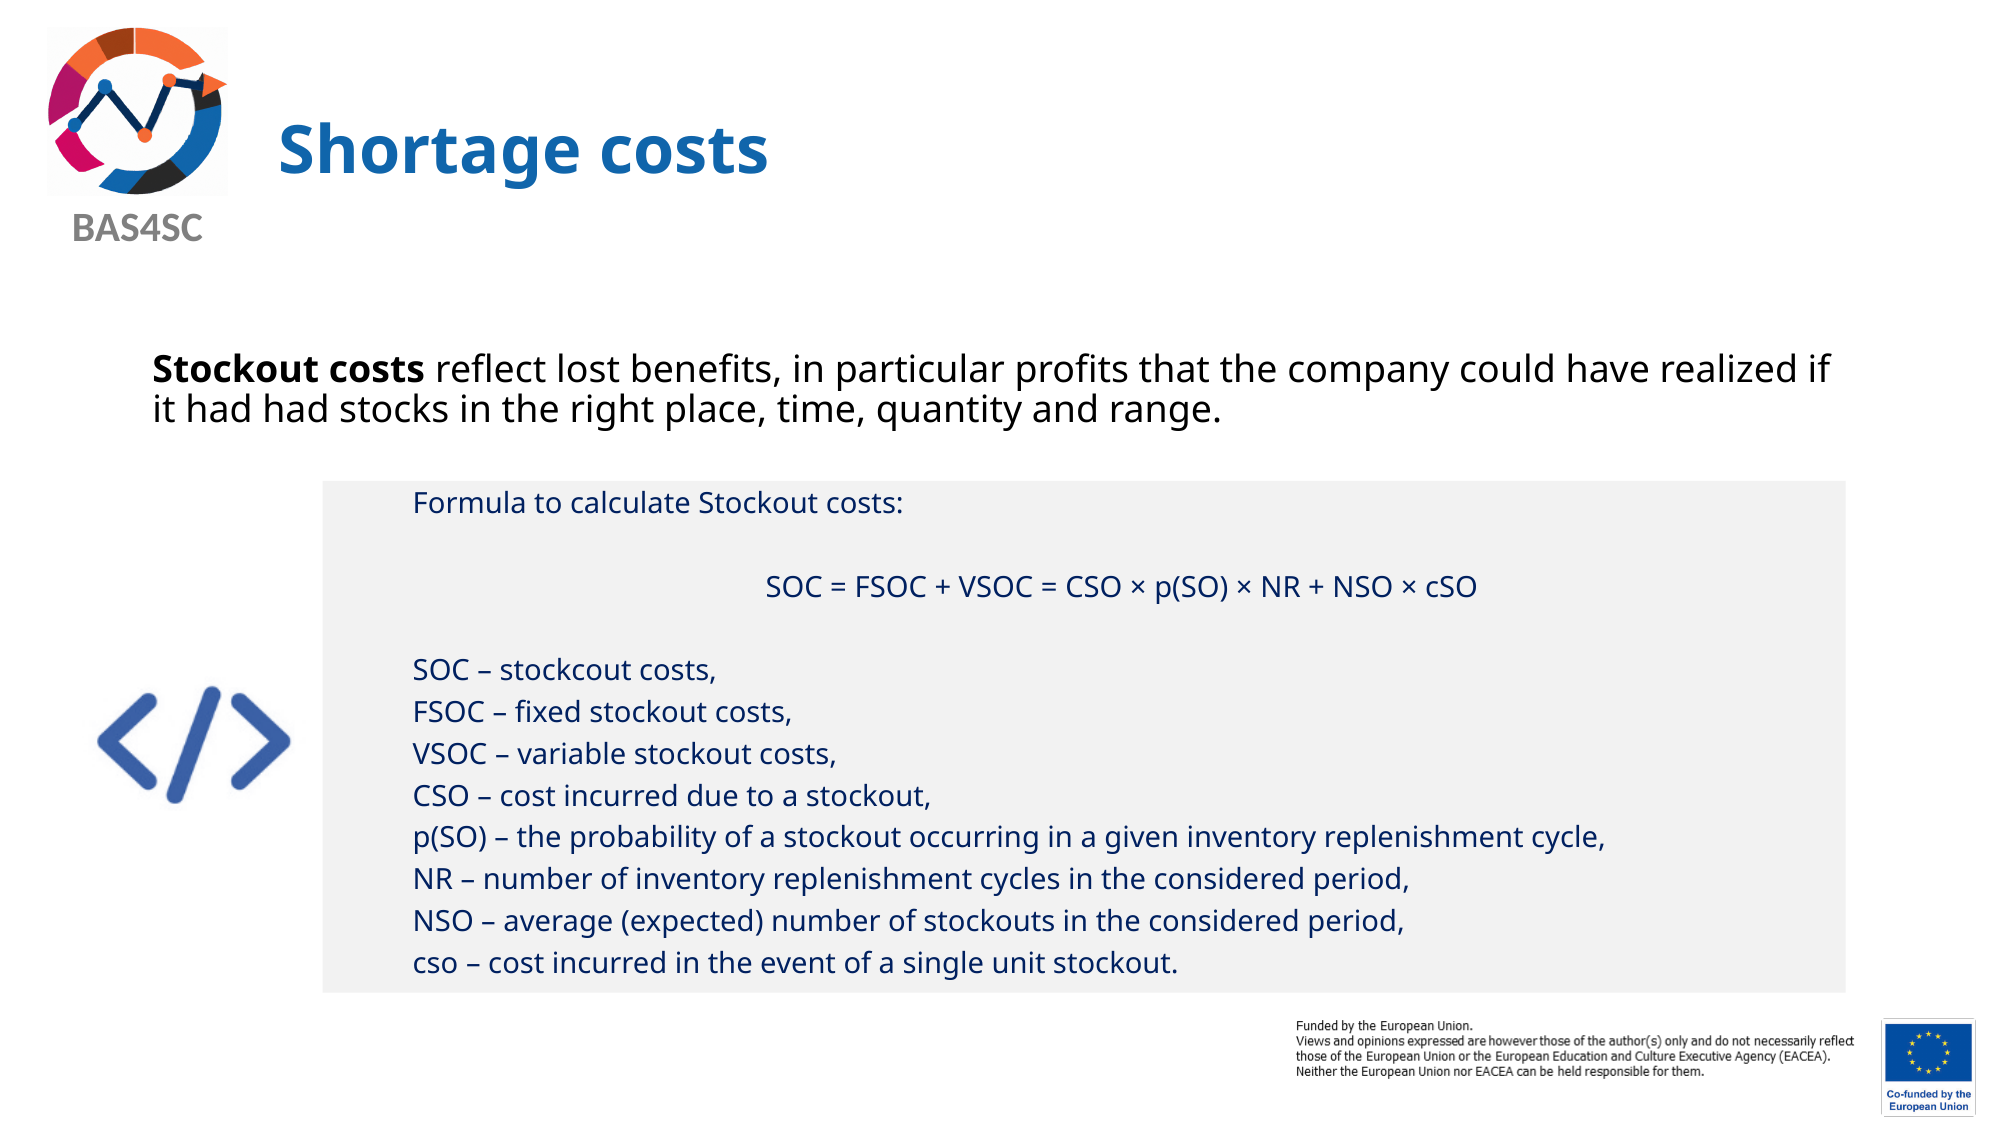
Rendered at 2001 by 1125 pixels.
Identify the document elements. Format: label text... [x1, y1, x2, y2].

picture [47, 27, 228, 196]
picture [1281, 1010, 1871, 1087]
picture [82, 654, 306, 843]
text_box Formula to calculate Stockout costs: SOC = FSOC + VSOC = CSO × p(SO) × NR + NSO × cSO SOC – stockcout costs, FSOC – fixed stockout costs, VSOC – variable stockout costs, CSO – cost incurred due to a stockout, p(SO) – the probability of a stockout occurring in a given inventory replenishment cycle, NR – number of inventory replenishment cycles in the considered period, NSO – average (expected) number of stockouts in the considered period, cso – cost incurred in the event of a single unit stockout. [322, 480, 1846, 993]
picture [1875, 1013, 1982, 1121]
list Stockout costs reflect lost benefits, in particular profits that the company could have realized if it had had stocks in the right place, time, quantity and range. [137, 342, 1863, 993]
title Shortage costs [263, 59, 1863, 244]
